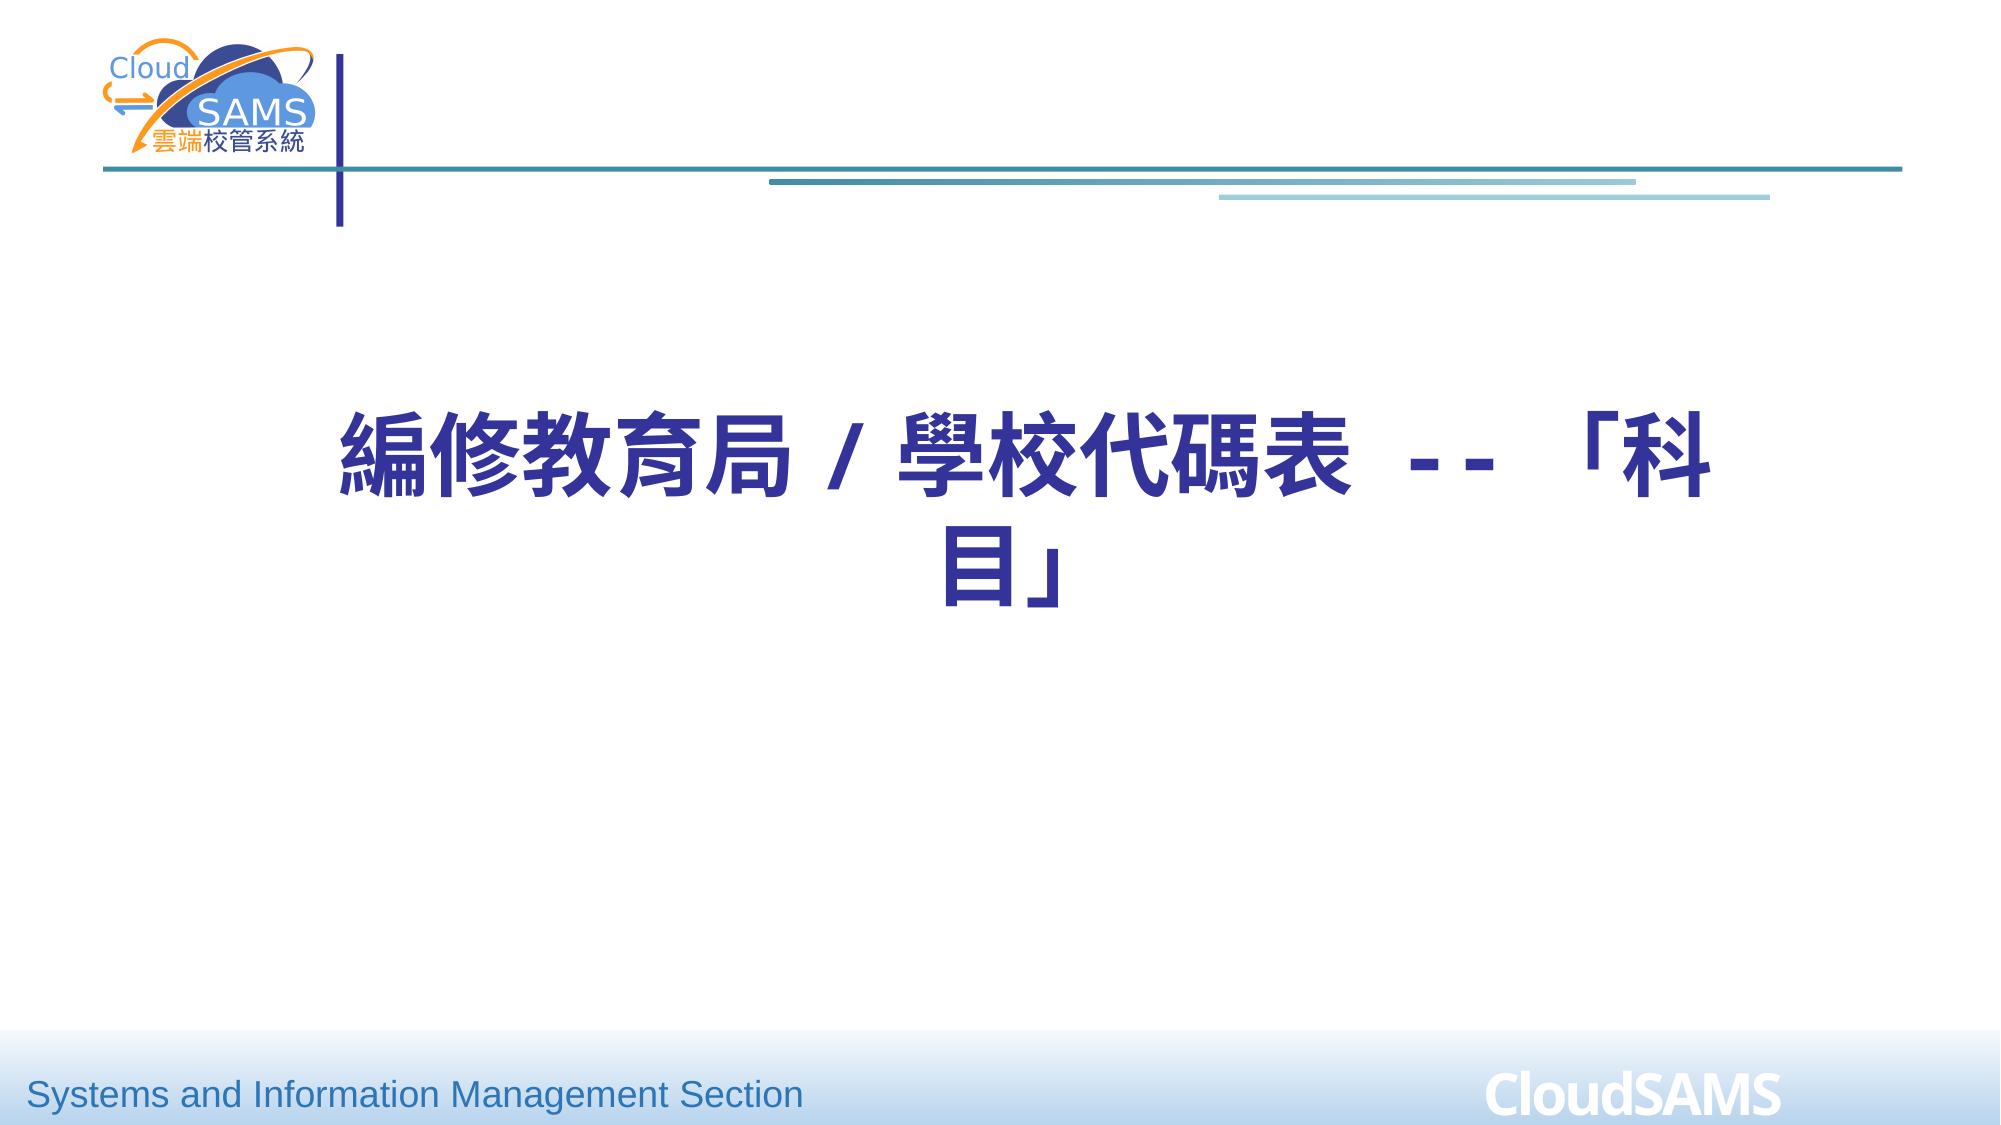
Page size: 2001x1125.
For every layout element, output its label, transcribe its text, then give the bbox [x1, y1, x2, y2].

title 編修教育局/學校代碼表 --「科目」 [247, 500, 1804, 625]
picture [87, 7, 349, 175]
